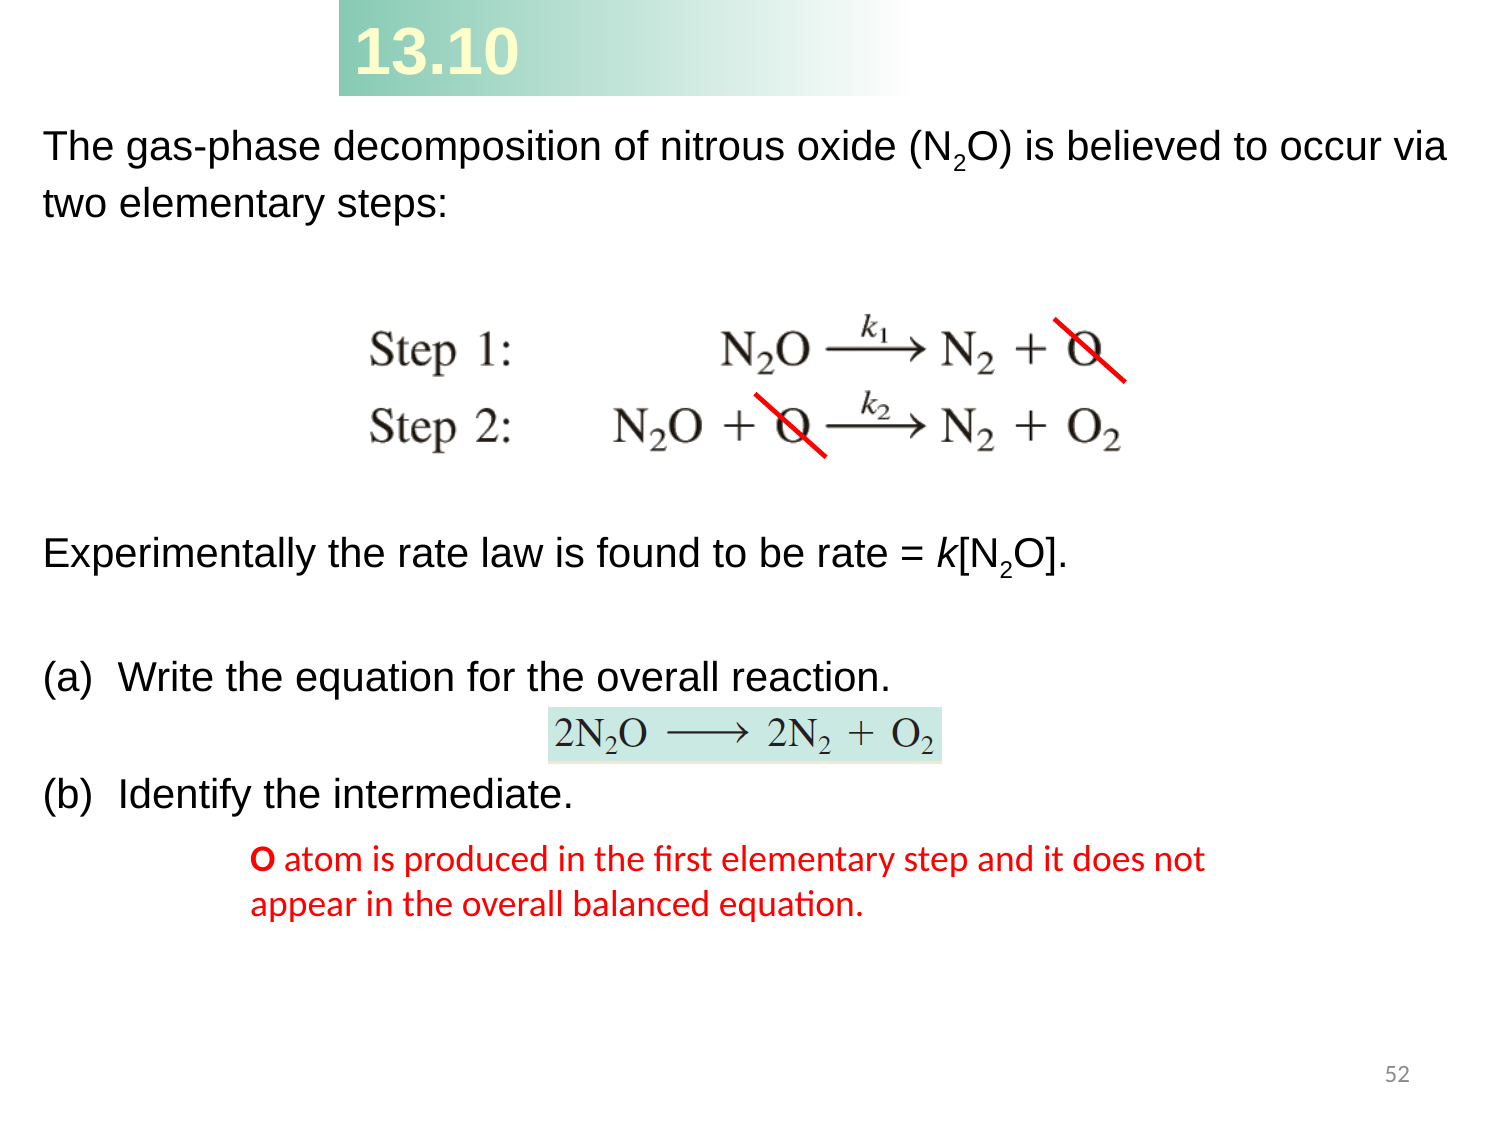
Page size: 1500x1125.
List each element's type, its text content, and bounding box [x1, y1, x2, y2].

text_box O atom is produced in the first elementary step and it does not appear in the overall balanced equation. [235, 826, 1261, 932]
picture [369, 308, 1126, 457]
picture [547, 707, 942, 764]
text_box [754, 393, 827, 458]
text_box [1053, 318, 1126, 383]
list 13.10 [339, 0, 912, 96]
list The gas-phase decomposition of nitrous oxide (N2O) is believed to occur via two elementary steps: Experimentally the rate law is found to be rate = k[N2O]. Write the equation for the overall reaction. Identify the intermediate. [27, 111, 1473, 1092]
slide_number 52 [1074, 1042, 1425, 1103]
